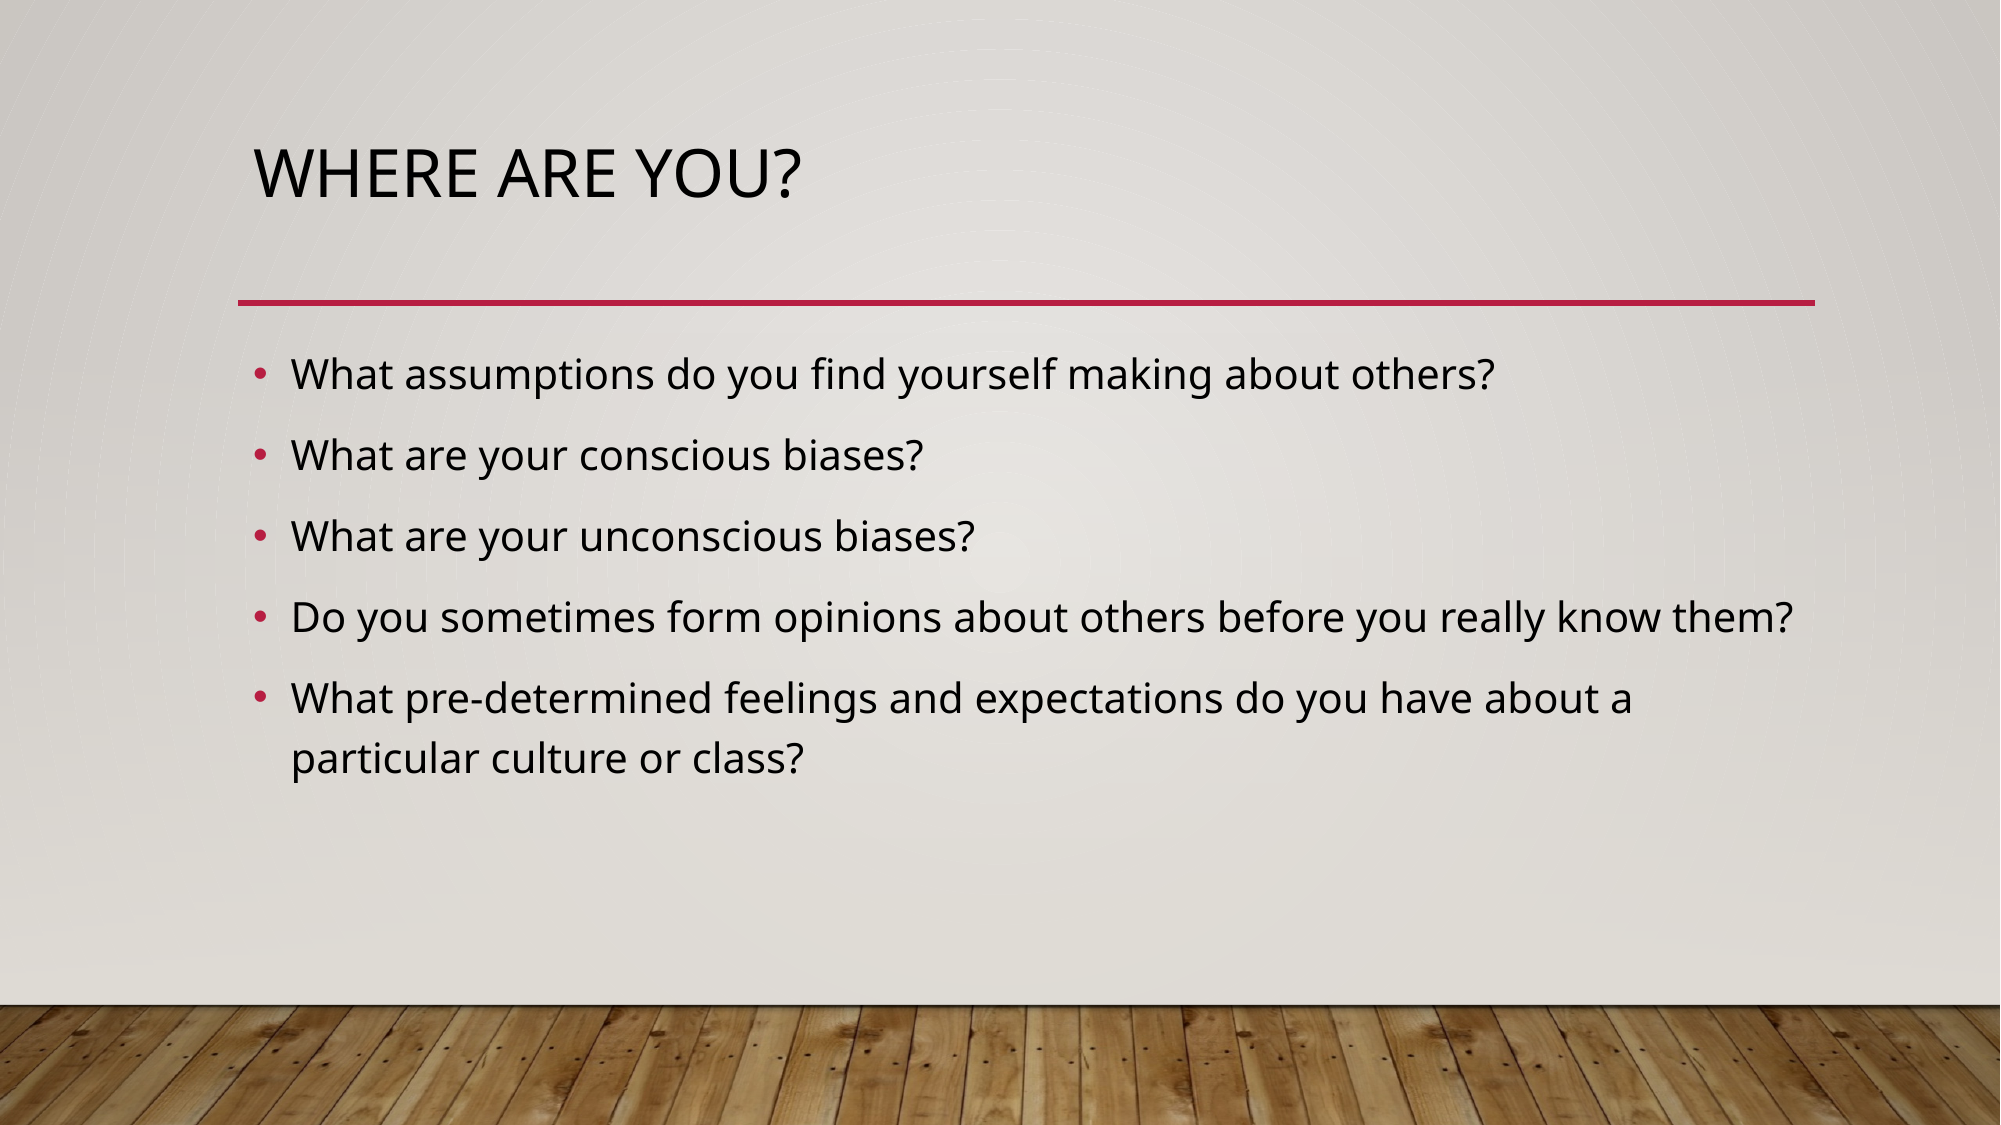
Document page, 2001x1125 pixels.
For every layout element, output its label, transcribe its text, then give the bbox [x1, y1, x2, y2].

picture [0, 1005, 2000, 1125]
title Where are you? [238, 131, 1814, 305]
list What assumptions do you find yourself making about others? What are your conscious biases? What are your unconscious biases? Do you sometimes form opinions about others before you really know them? What pre-determined feelings and expectations do you have about a particular culture or class? [238, 330, 1814, 897]
